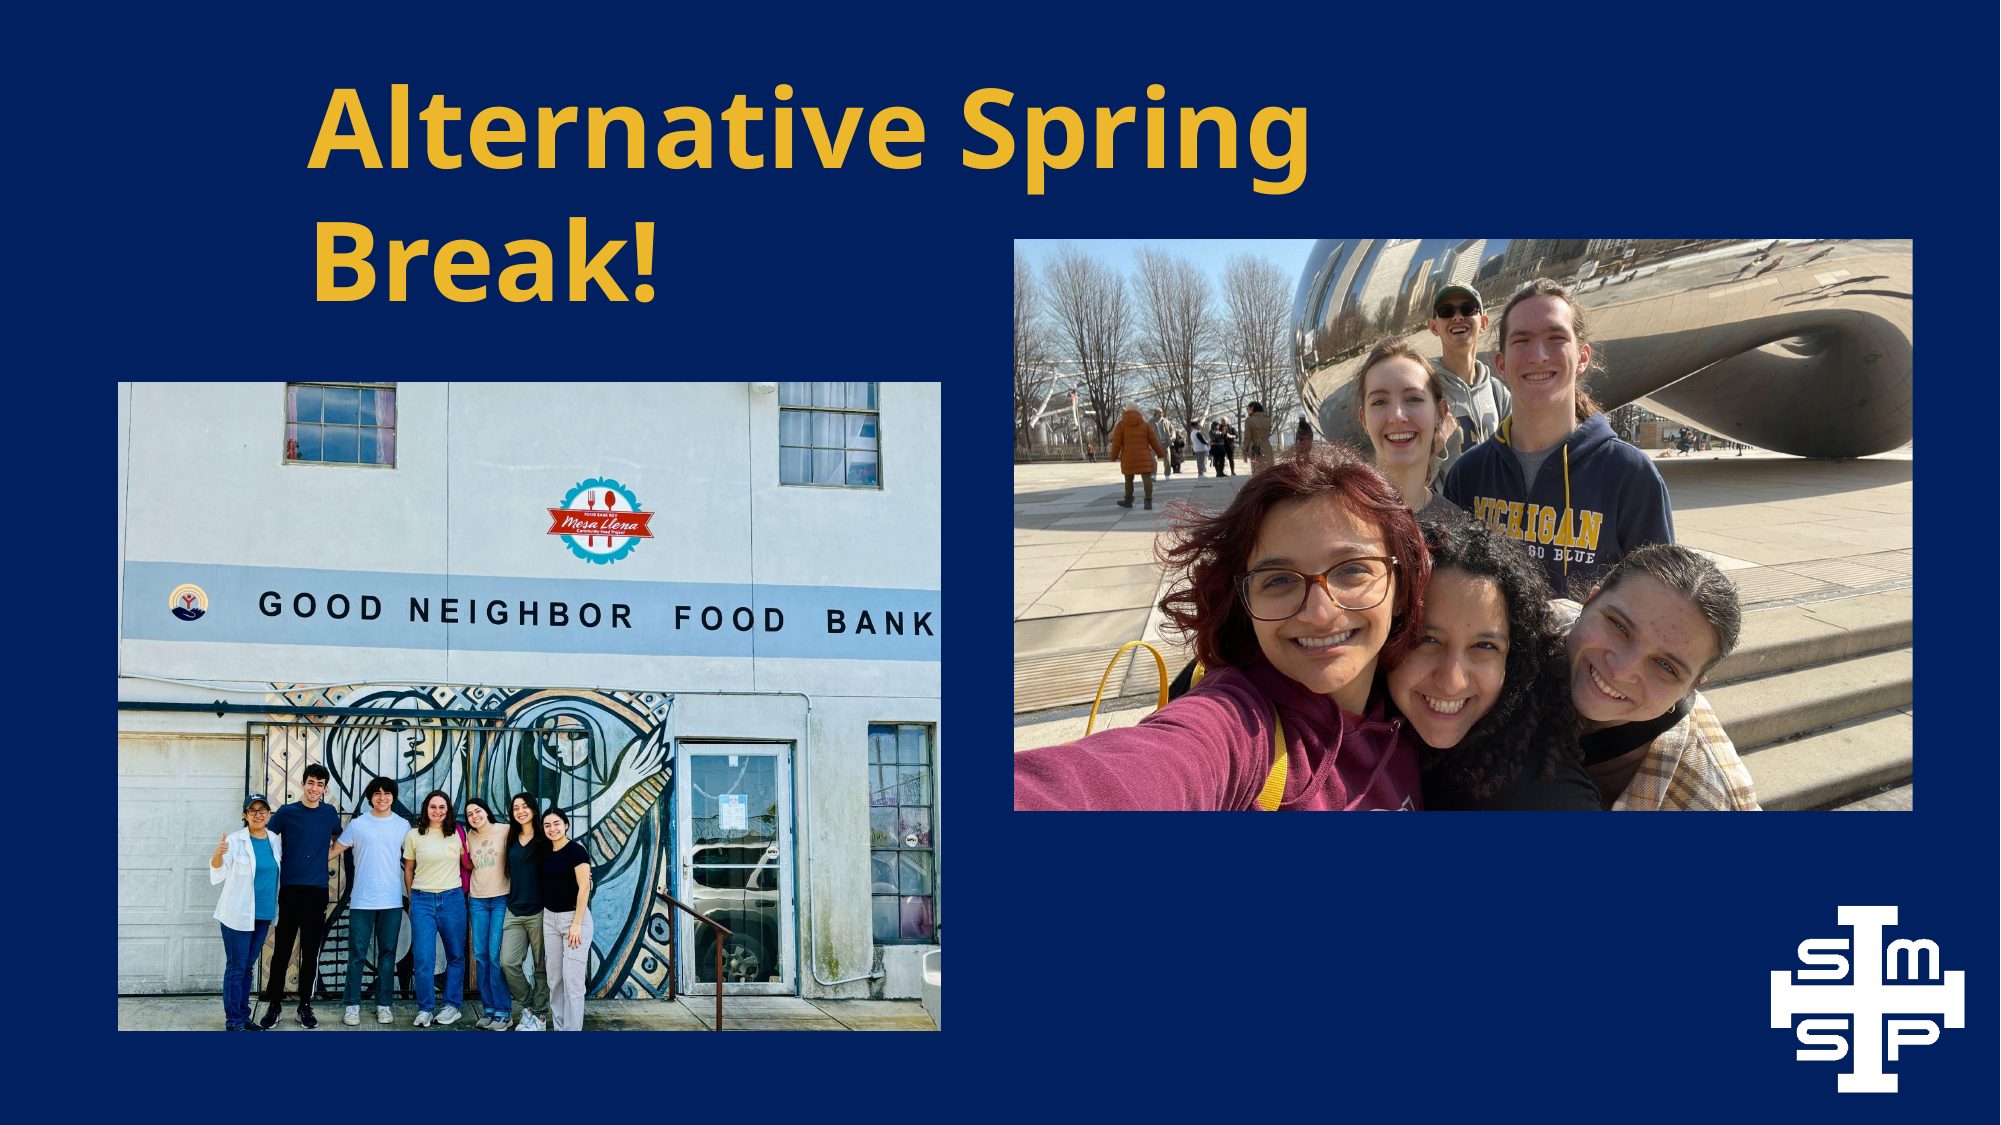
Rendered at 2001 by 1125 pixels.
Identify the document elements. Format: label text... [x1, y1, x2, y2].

picture [117, 382, 942, 1031]
picture [1013, 239, 1913, 812]
text_box Alternative Spring Break! [292, 50, 1708, 309]
picture [1770, 905, 1965, 1093]
